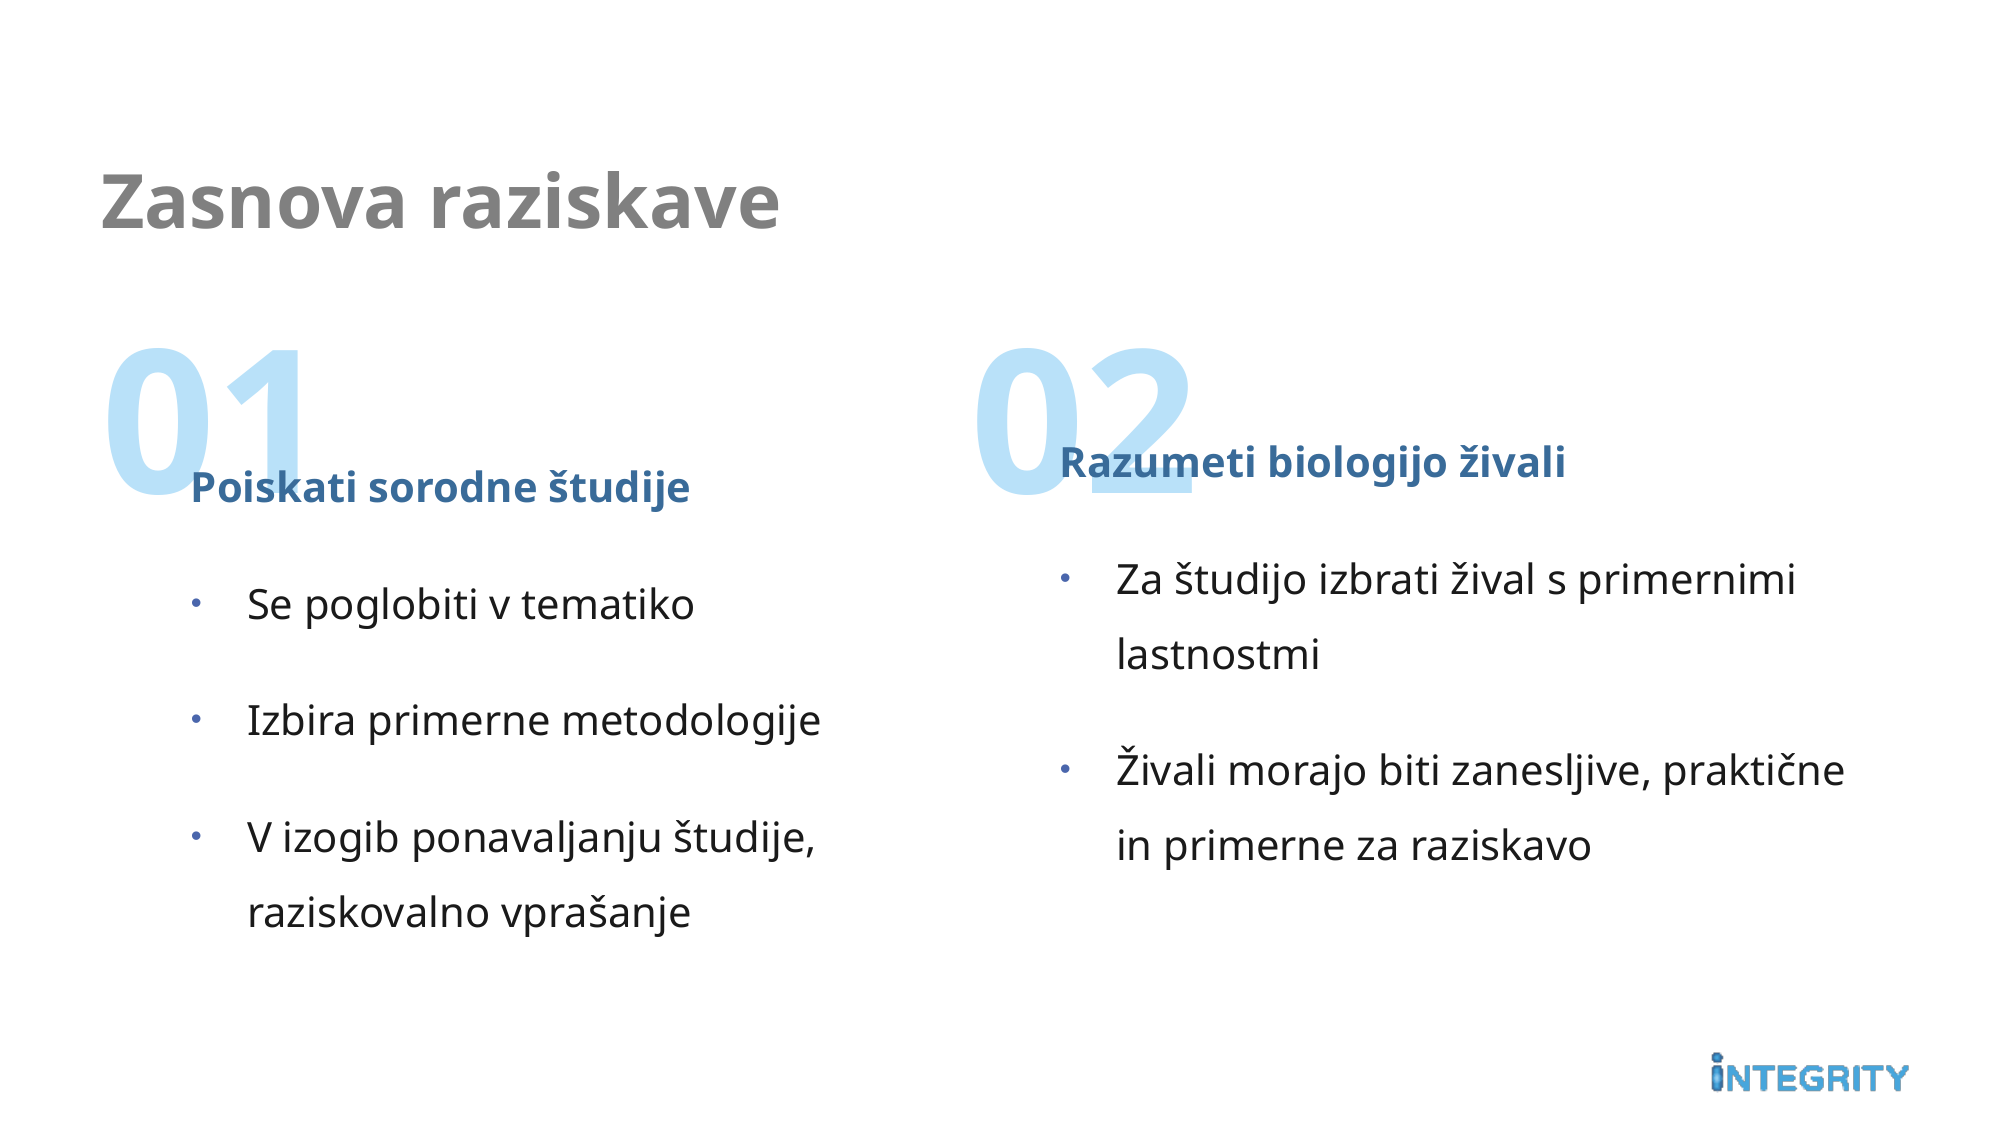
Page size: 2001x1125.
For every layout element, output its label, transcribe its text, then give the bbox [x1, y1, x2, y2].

list Poiskati sorodne študije Se poglobiti v tematiko Izbira primerne metodologije V izogib ponavaljanju študije, raziskovalno vprašanje [175, 428, 931, 972]
title Zasnova raziskave [86, 145, 1914, 319]
picture [1707, 1048, 1914, 1107]
text_box 01 [86, 285, 452, 595]
text_box 02 [955, 285, 1321, 595]
text_box Razumeti biologijo živali Za študijo izbrati žival s primernimi lastnostmi Živali morajo biti zanesljive, praktične in primerne za raziskavo [1044, 428, 1871, 909]
